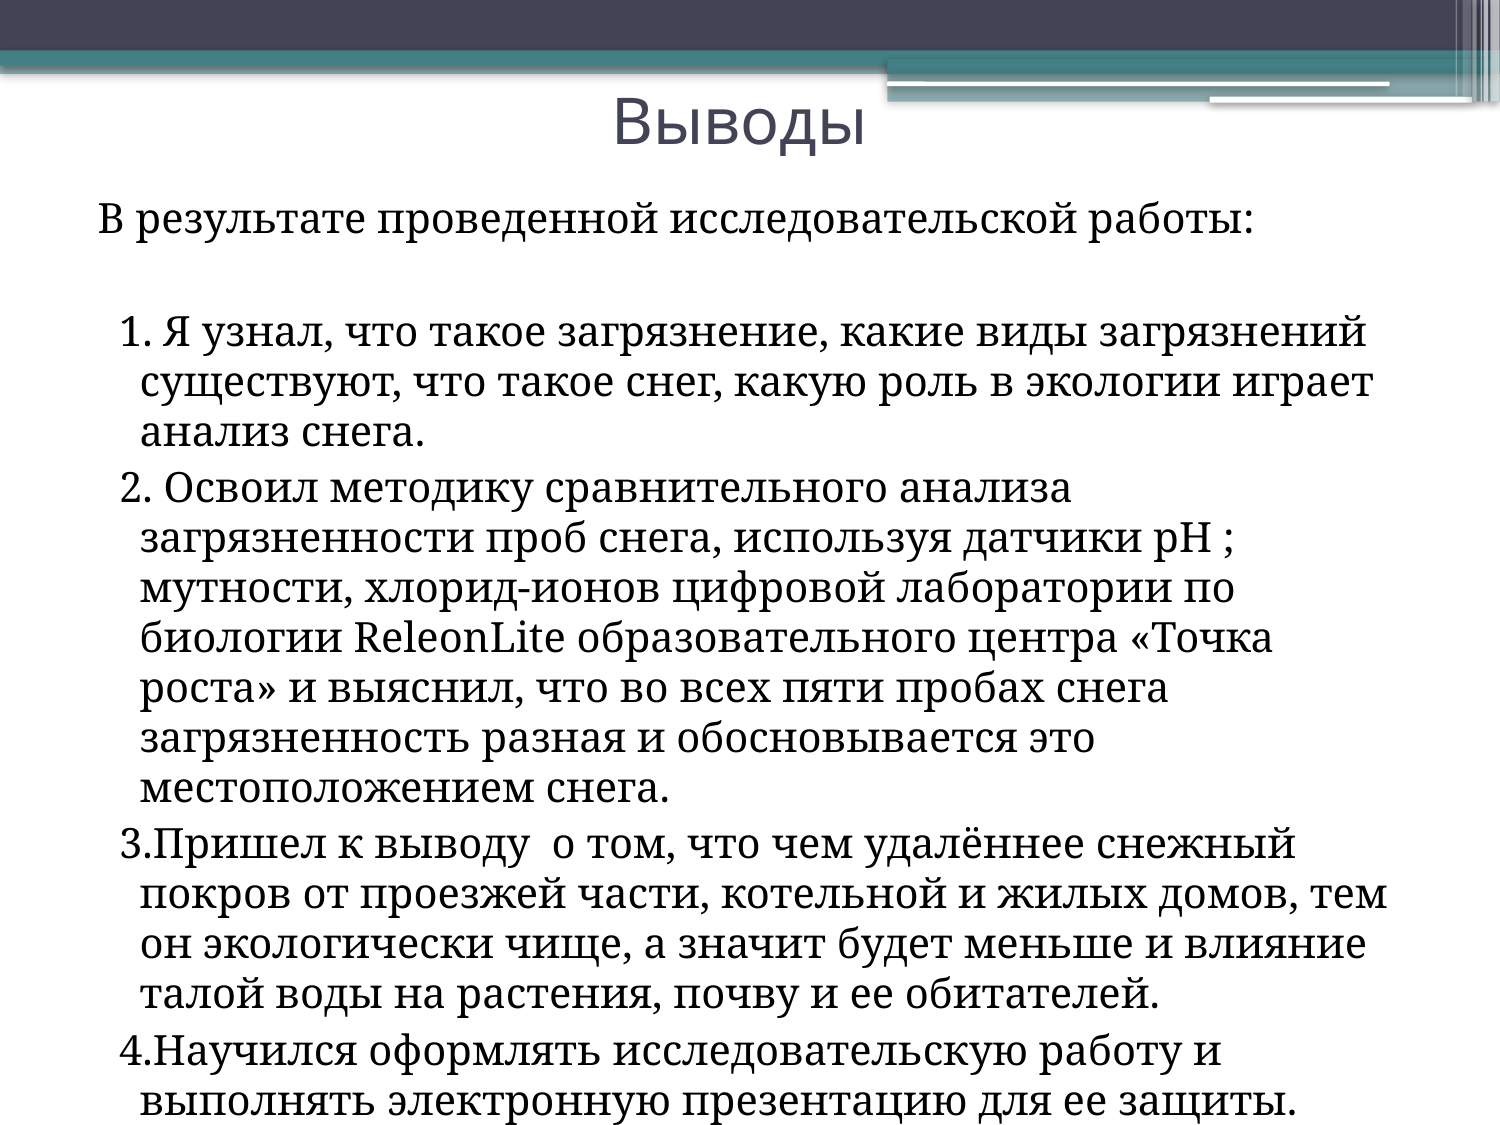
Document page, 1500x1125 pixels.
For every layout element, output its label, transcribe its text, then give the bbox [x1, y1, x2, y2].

list В результате проведенной исследовательской работы: 1. Я узнал, что такое загрязнение, какие виды загрязнений существуют, что такое снег, какую роль в экологии играет анализ снега. 2. Освоил методику сравнительного анализа загрязненности проб снега, используя датчики рН ; мутности, хлорид-ионов цифровой лаборатории по биологии ReleonLite образовательного центра «Точка роста» и выяснил, что во всех пяти пробах снега загрязненность разная и обосновывается это местоположением снега. 3.Пришел к выводу о том, что чем удалённее снежный покров от проезжей части, котельной и жилых домов, тем он экологически чище, а значит будет меньше и влияние талой воды на растения, почву и ее обитателей. 4.Научился оформлять исследовательскую работу и выполнять электронную презентацию для ее защиты. [64, 184, 1415, 1029]
title Выводы [64, 30, 1415, 184]
